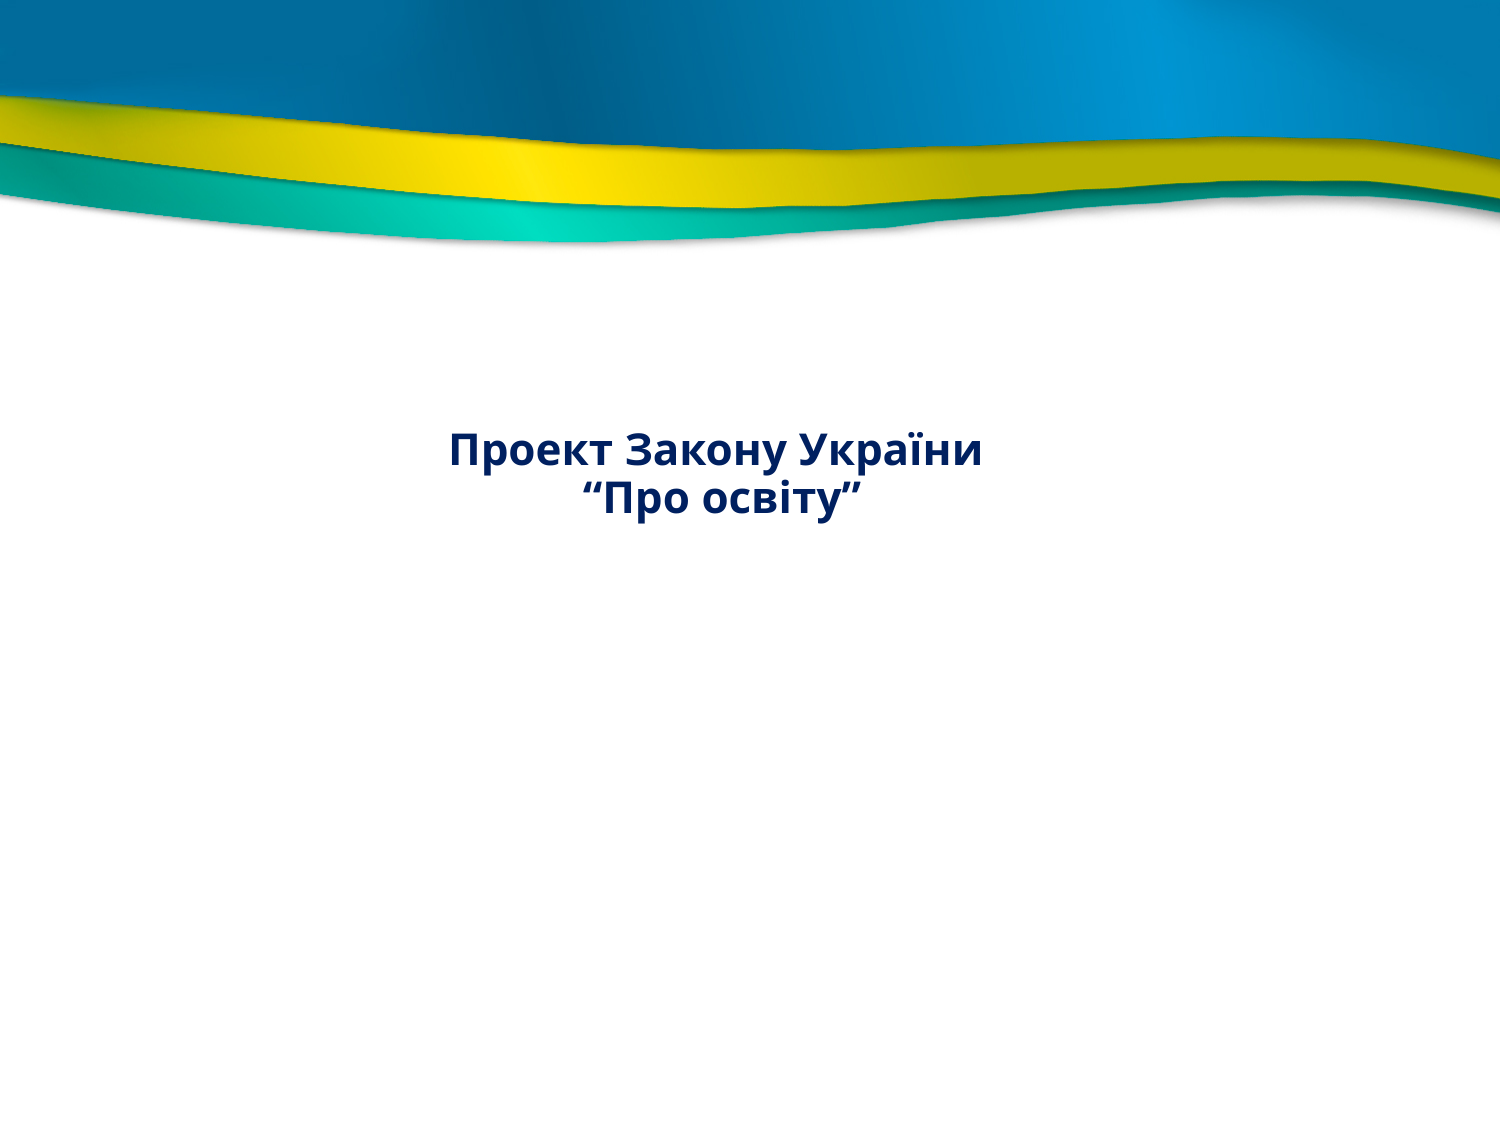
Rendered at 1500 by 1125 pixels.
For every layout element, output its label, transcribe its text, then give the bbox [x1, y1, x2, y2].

picture [0, 96, 1500, 1125]
title Проект Закону України “Про освіту” [75, 371, 1369, 585]
